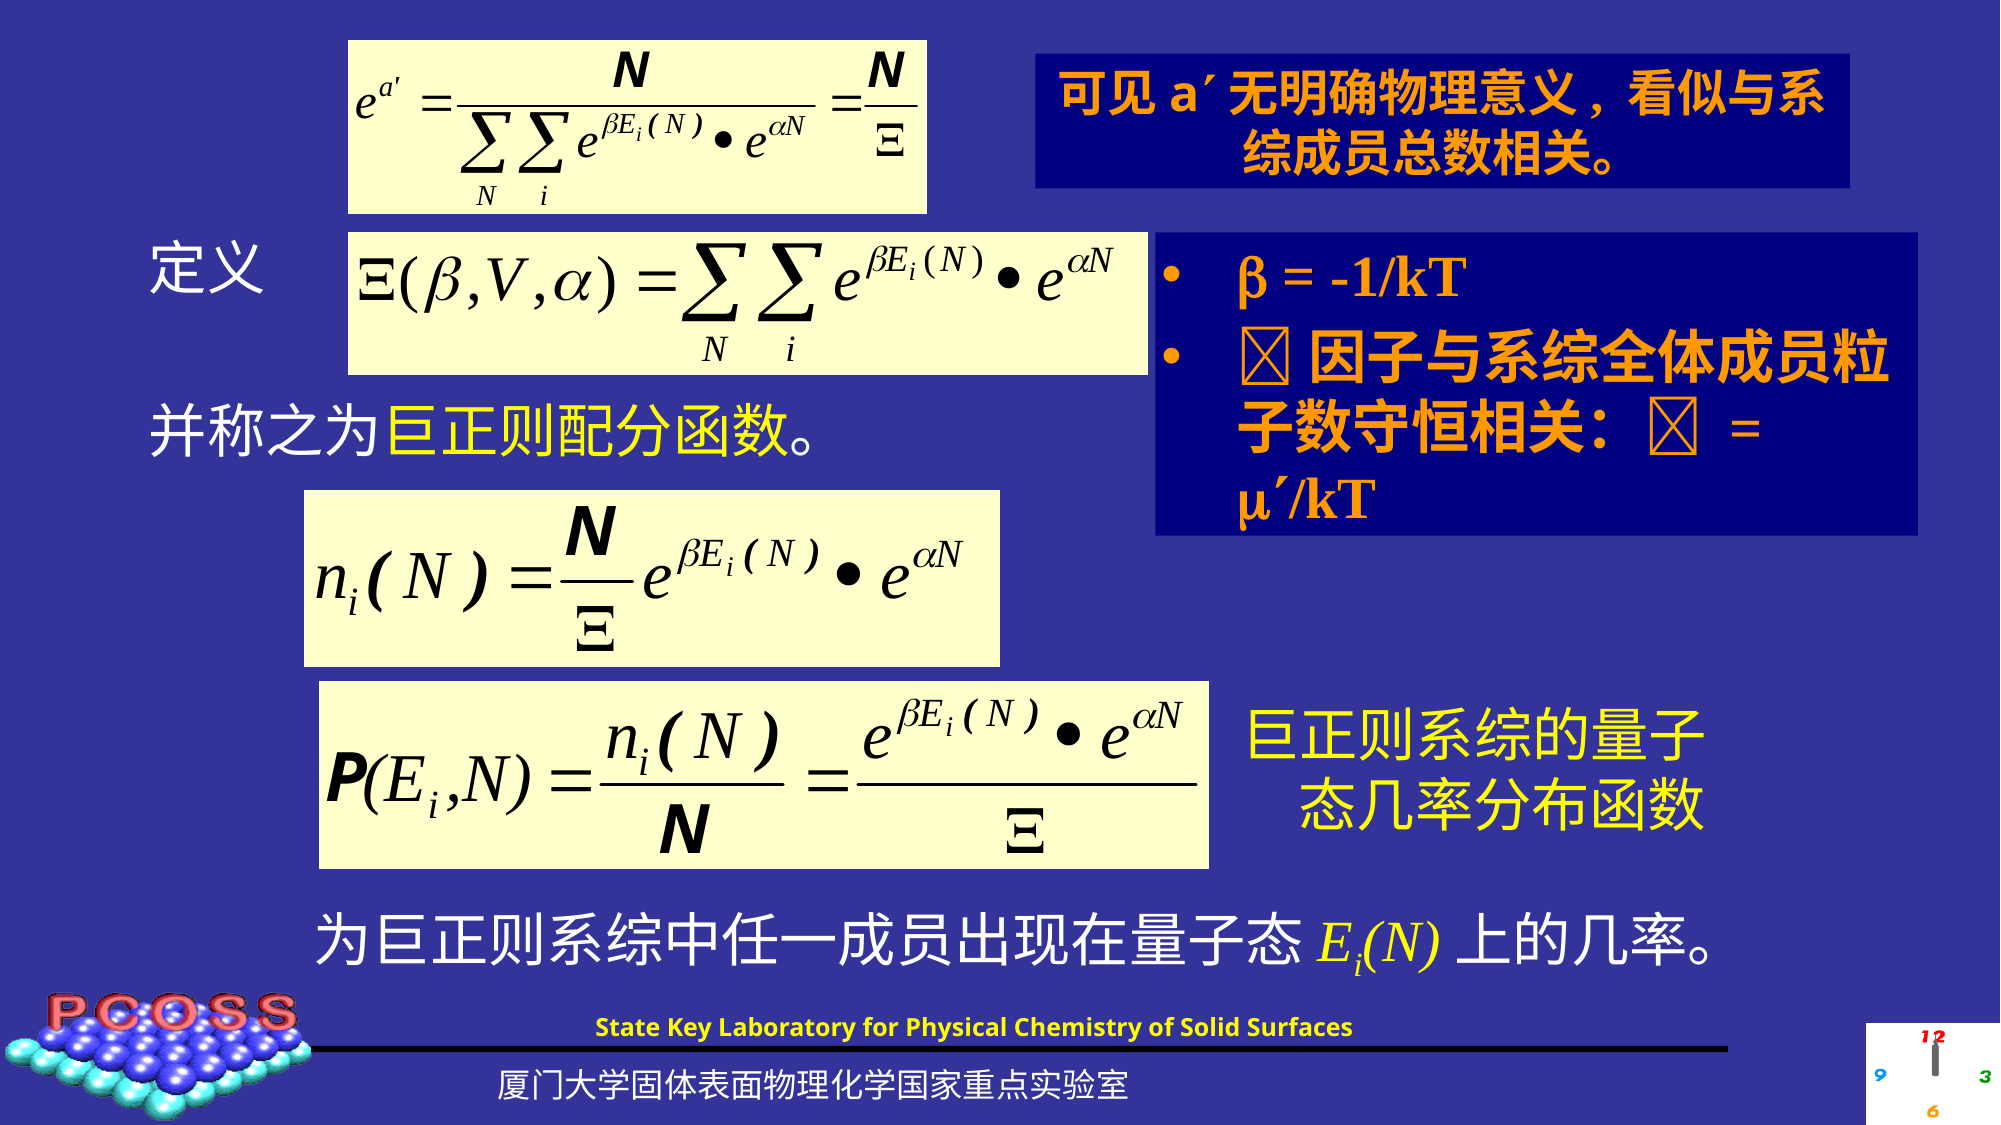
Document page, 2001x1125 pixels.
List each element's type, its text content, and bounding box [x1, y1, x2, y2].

picture [1866, 1023, 2000, 1125]
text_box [347, 39, 928, 214]
text_box  = -1/kT 因子与系综全体成员粒子数守恒相关： = /kT [1155, 232, 1918, 536]
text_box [347, 231, 1148, 376]
list 定义 并称之为巨正则配分函数。 [133, 223, 1079, 499]
picture [0, 986, 317, 1125]
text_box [303, 489, 1001, 667]
text_box 为巨正则系综中任一成员出现在量子态Ei(N)上的几率。 [298, 896, 1741, 991]
text_box 可见a无明确物理意义, 看似与系综成员总数相关。 [1035, 53, 1850, 189]
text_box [318, 681, 1209, 870]
text_box 巨正则系综的量子态几率分布函数 [1213, 690, 1741, 832]
